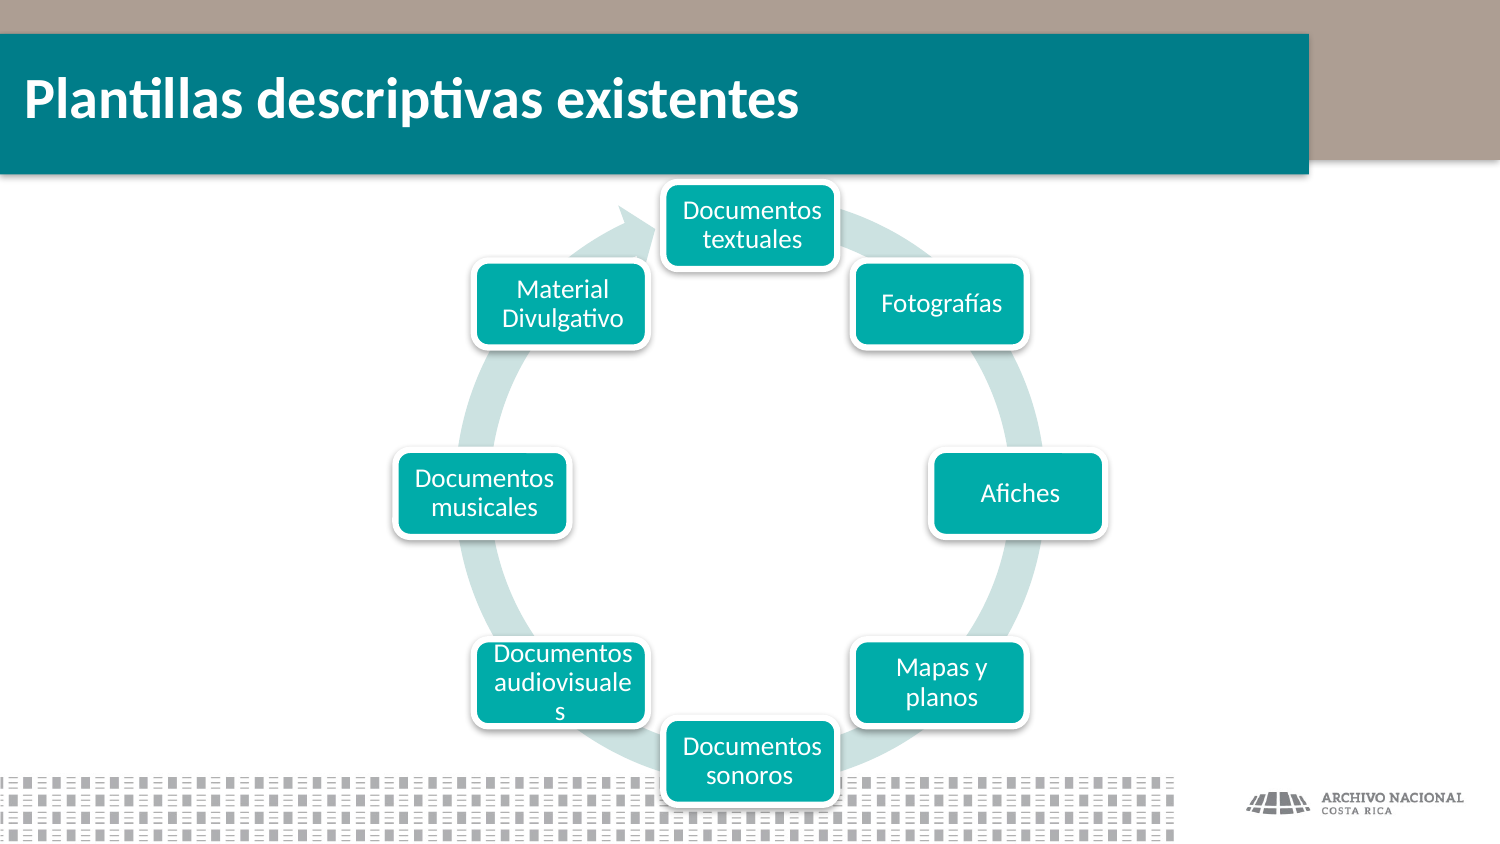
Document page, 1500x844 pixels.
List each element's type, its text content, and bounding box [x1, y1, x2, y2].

title Plantillas descriptivas existentes [0, 34, 844, 138]
picture [0, 759, 1500, 844]
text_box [283, 181, 1217, 806]
